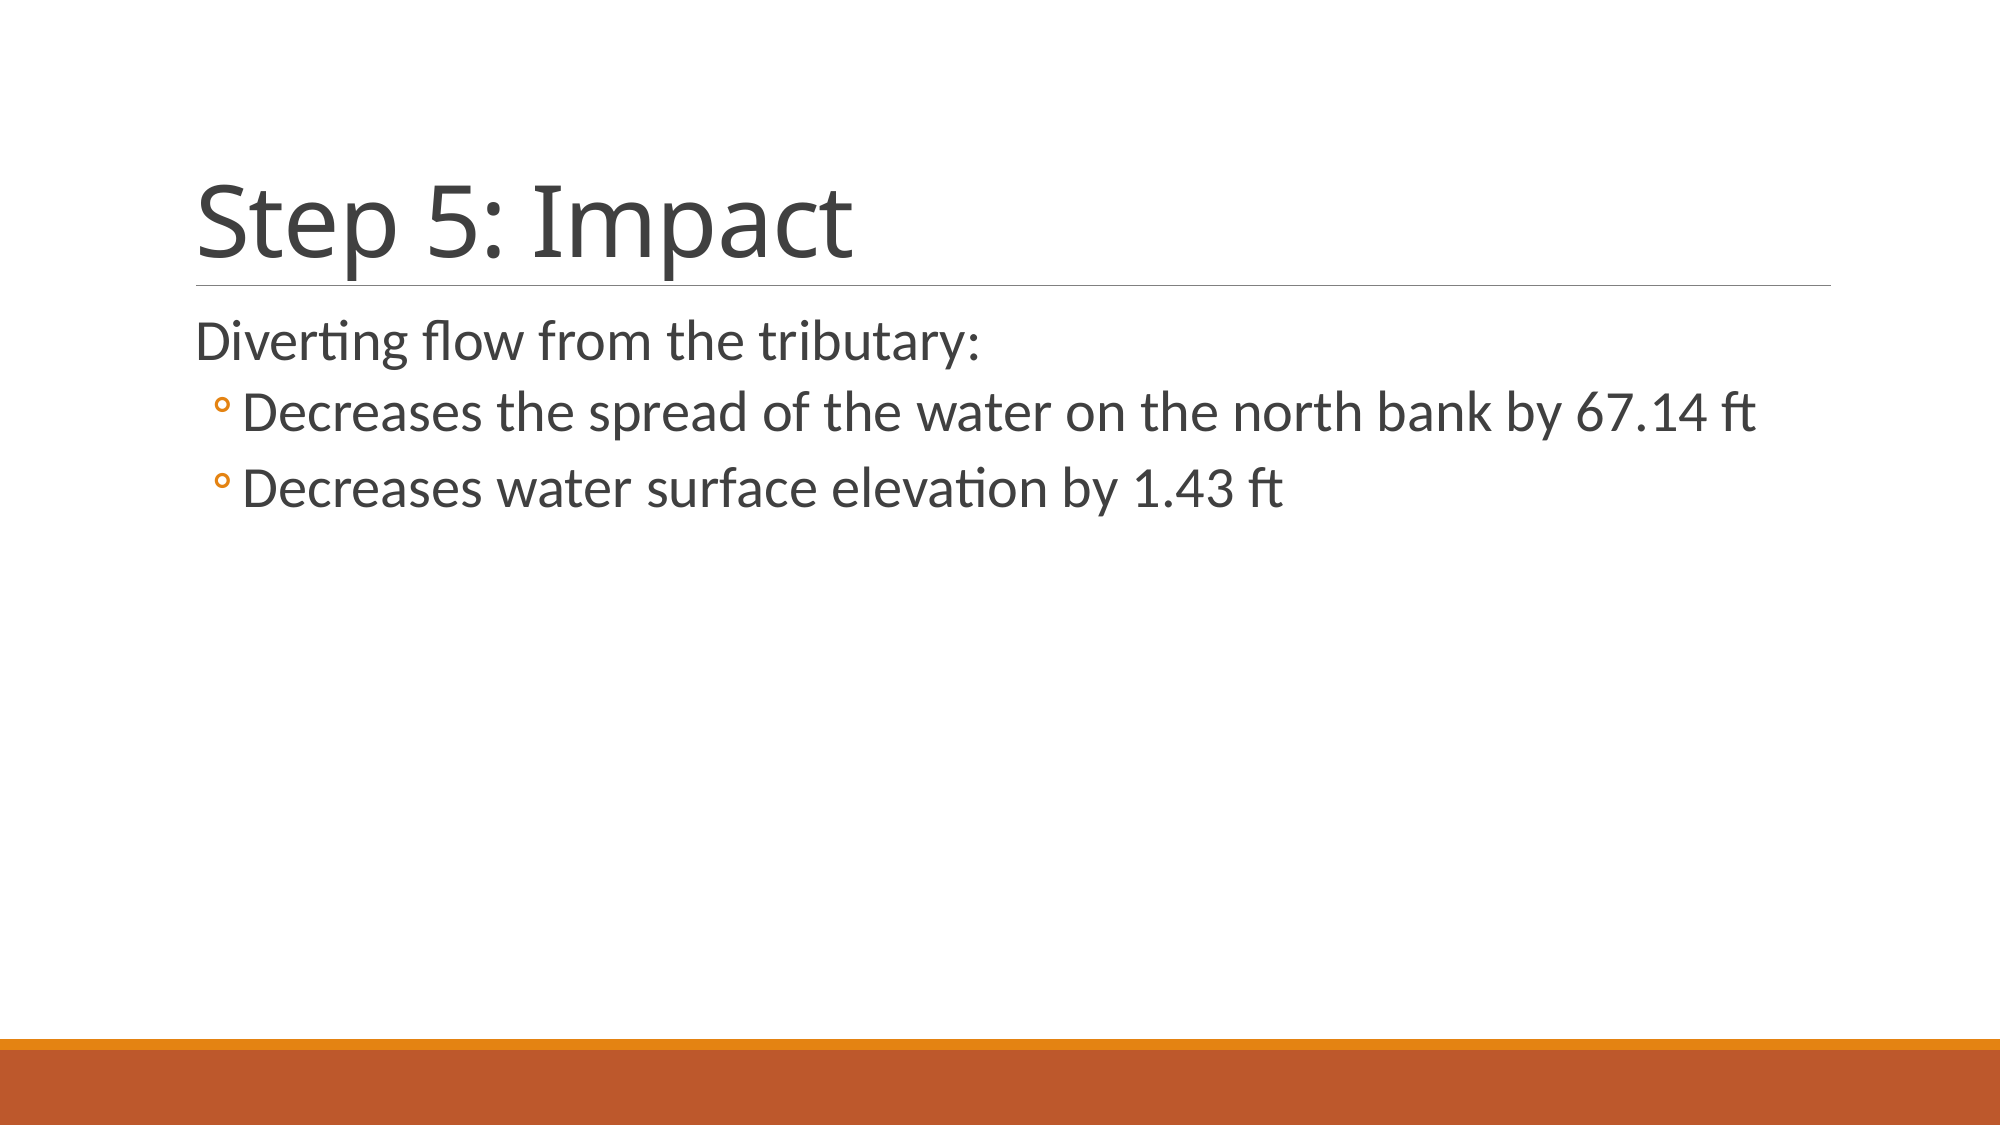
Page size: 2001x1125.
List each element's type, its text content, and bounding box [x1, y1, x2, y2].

list Diverting flow from the tributary: Decreases the spread of the water on the north bank by 67.14 ft Decreases water surface elevation by 1.43 ft [180, 302, 1830, 963]
title Step 5: Impact [180, 47, 1830, 285]
